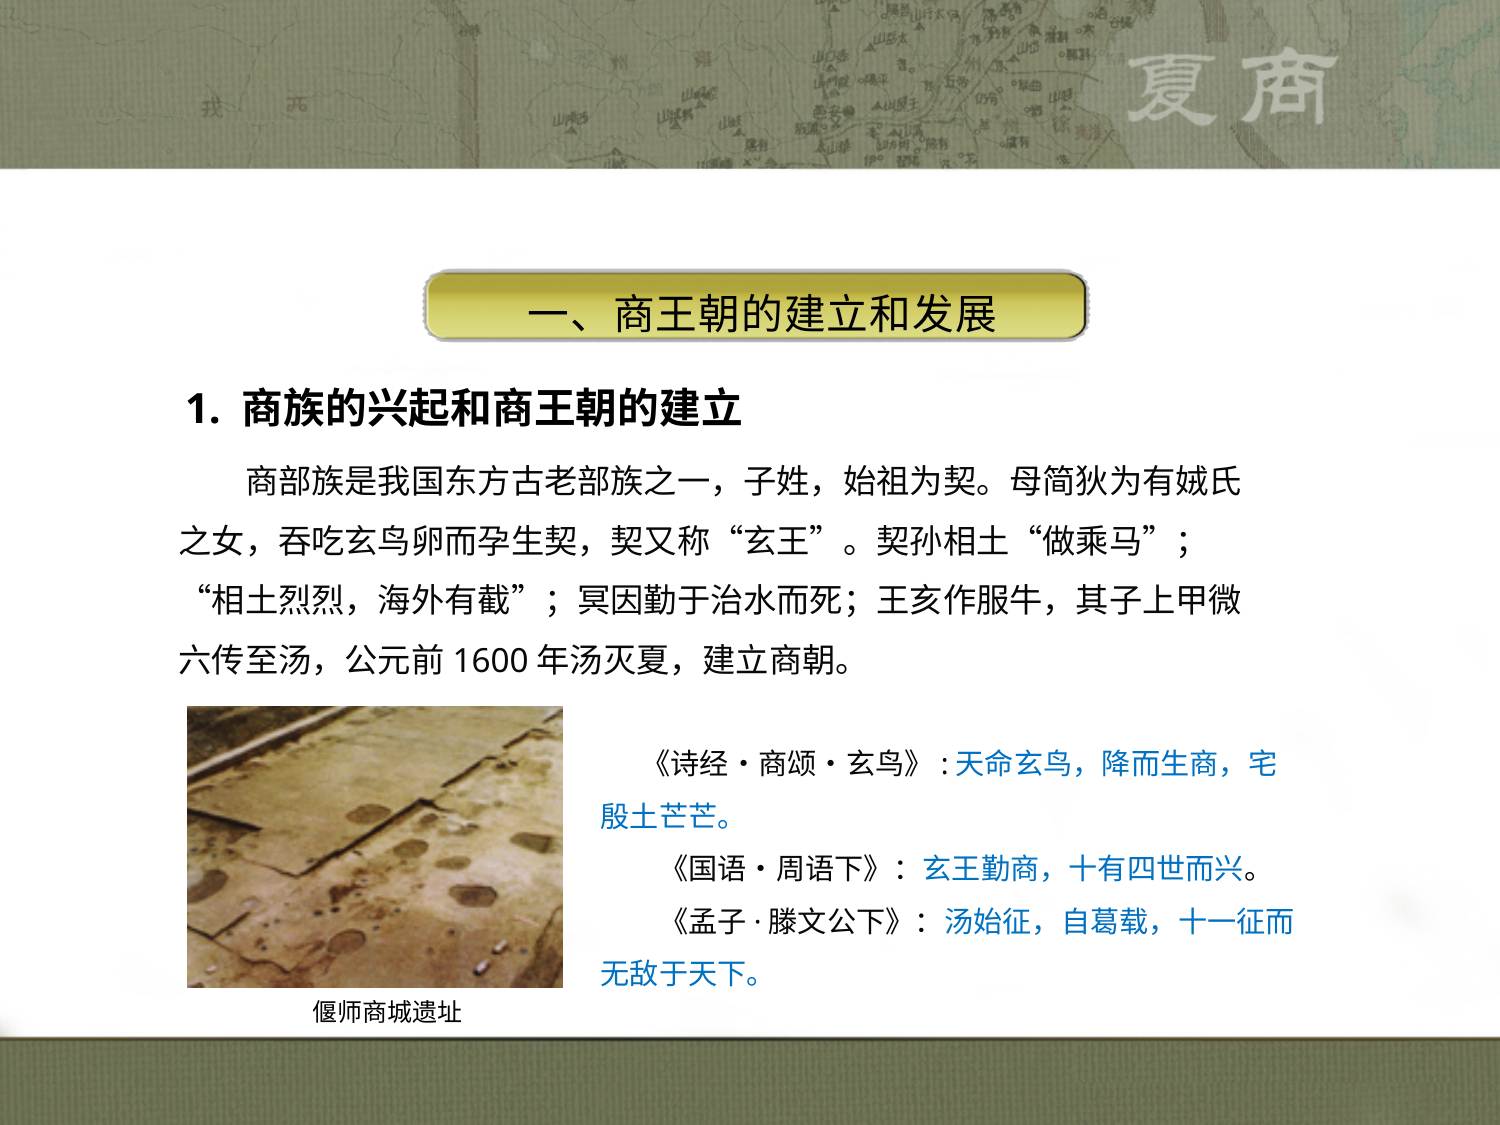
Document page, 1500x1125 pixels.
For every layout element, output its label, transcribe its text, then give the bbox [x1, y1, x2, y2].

text_box 一、商王朝的建立和发展 [475, 255, 1051, 346]
picture [0, 0, 1500, 1125]
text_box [187, 706, 563, 1036]
text_box 商部族是我国东方古老部族之一，子姓，始祖为契。母简狄为有娀氏之女，吞吃玄鸟卵而孕生契，契又称“玄王”。契孙相土“做乘马”；“相土烈烈，海外有截”；冥因勤于治水而死；王亥作服牛，其子上甲微六传至汤，公元前1600年汤灭夏，建立商朝。 [163, 432, 1289, 687]
text_box 《诗经•商颂•玄鸟》:天命玄鸟，降而生商，宅殷土芒芒。 《国语•周语下》：玄王勤商，十有四世而兴。 《孟子·滕文公下》：汤始征，自葛载，十一征而无敌于天下。 [585, 713, 1313, 999]
text_box 1. 商族的兴起和商王朝的建立 [170, 349, 985, 432]
